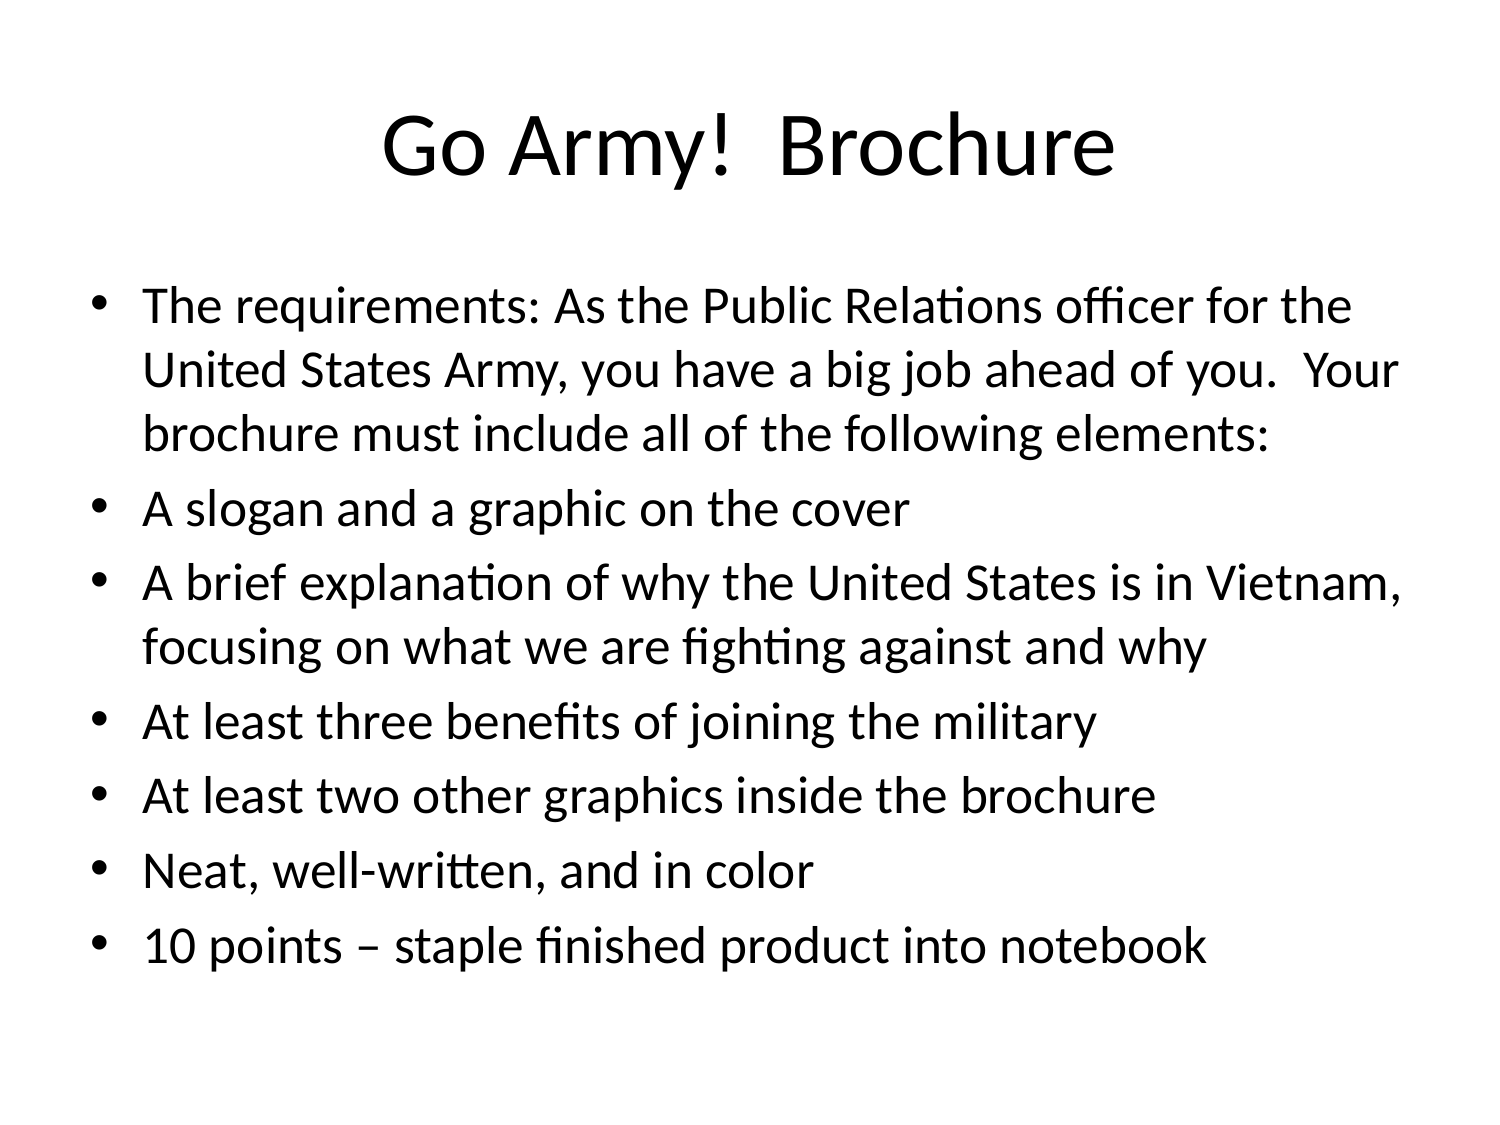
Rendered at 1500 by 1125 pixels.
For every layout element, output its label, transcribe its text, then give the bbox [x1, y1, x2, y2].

title Go Army! Brochure [75, 45, 1425, 233]
list The requirements: As the Public Relations officer for the United States Army, you have a big job ahead of you. Your brochure must include all of the following elements: A slogan and a graphic on the cover A brief explanation of why the United States is in Vietnam, focusing on what we are fighting against and why At least three benefits of joining the military At least two other graphics inside the brochure Neat, well-written, and in color 10 points – staple finished product into notebook [75, 262, 1425, 1038]
